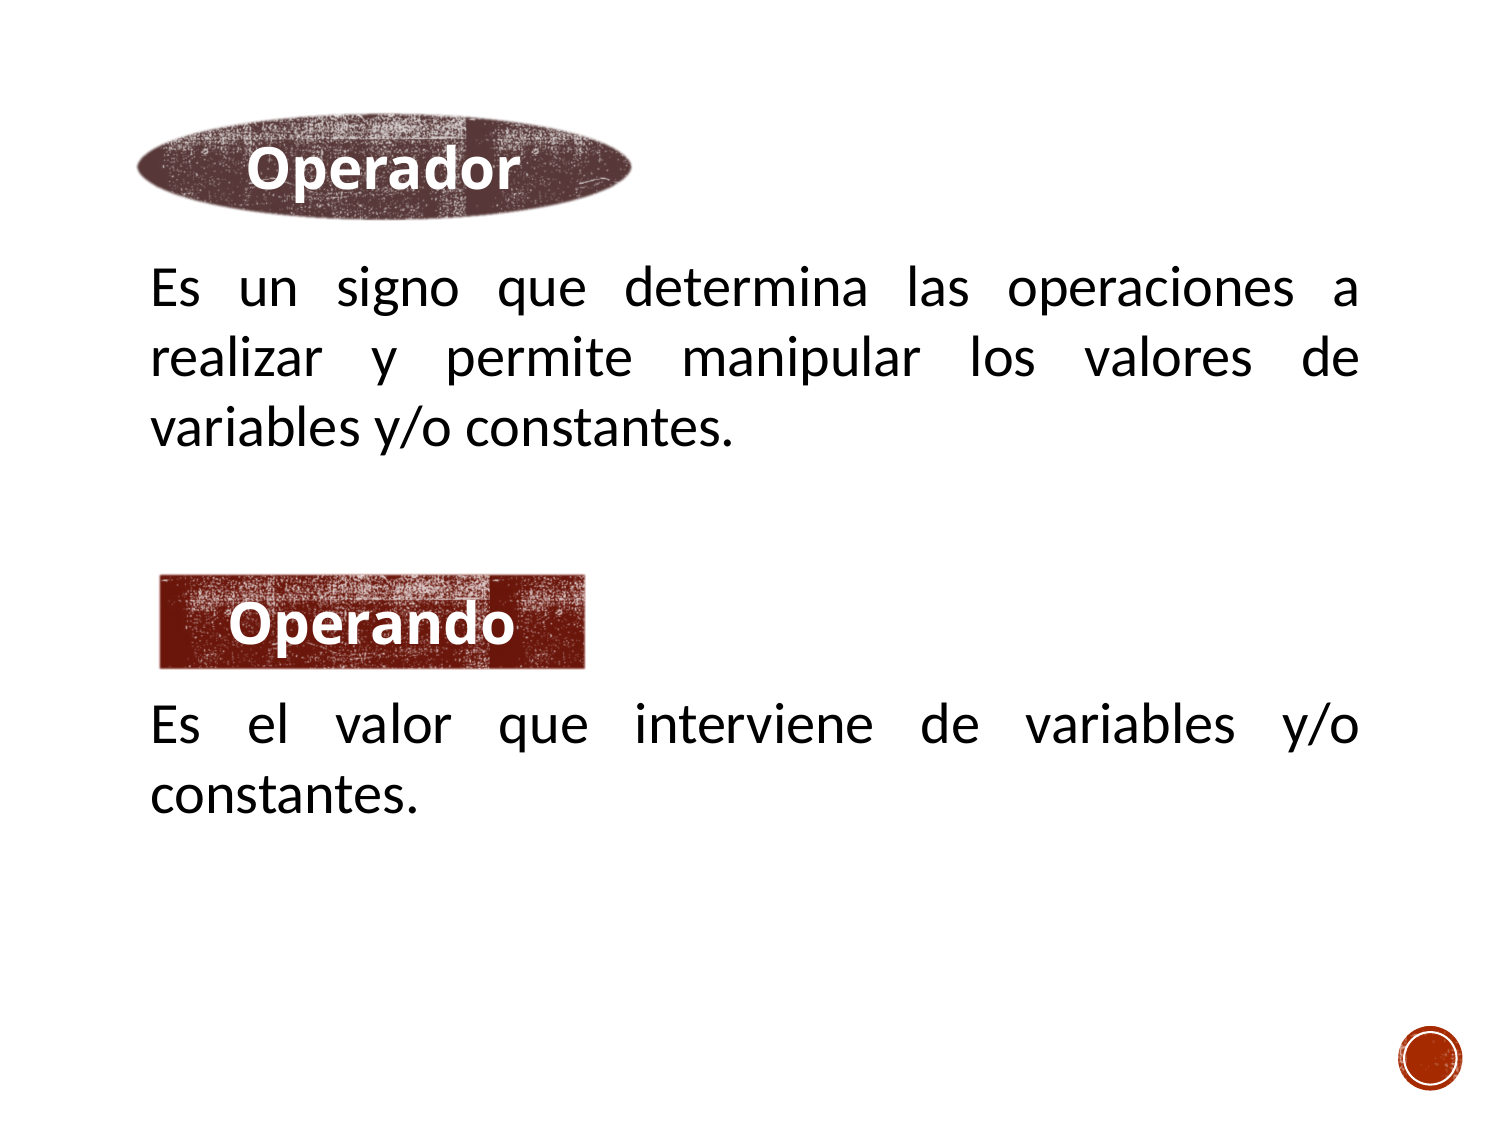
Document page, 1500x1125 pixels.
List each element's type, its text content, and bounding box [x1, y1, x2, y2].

text_box Es el valor que interviene de variables y/o constantes. [135, 677, 1376, 833]
text_box Operador [139, 116, 629, 218]
text_box Operando [161, 576, 583, 667]
text_box Es un signo que determina las operaciones a realizar y permite manipular los valores de variables y/o constantes. [135, 240, 1376, 466]
